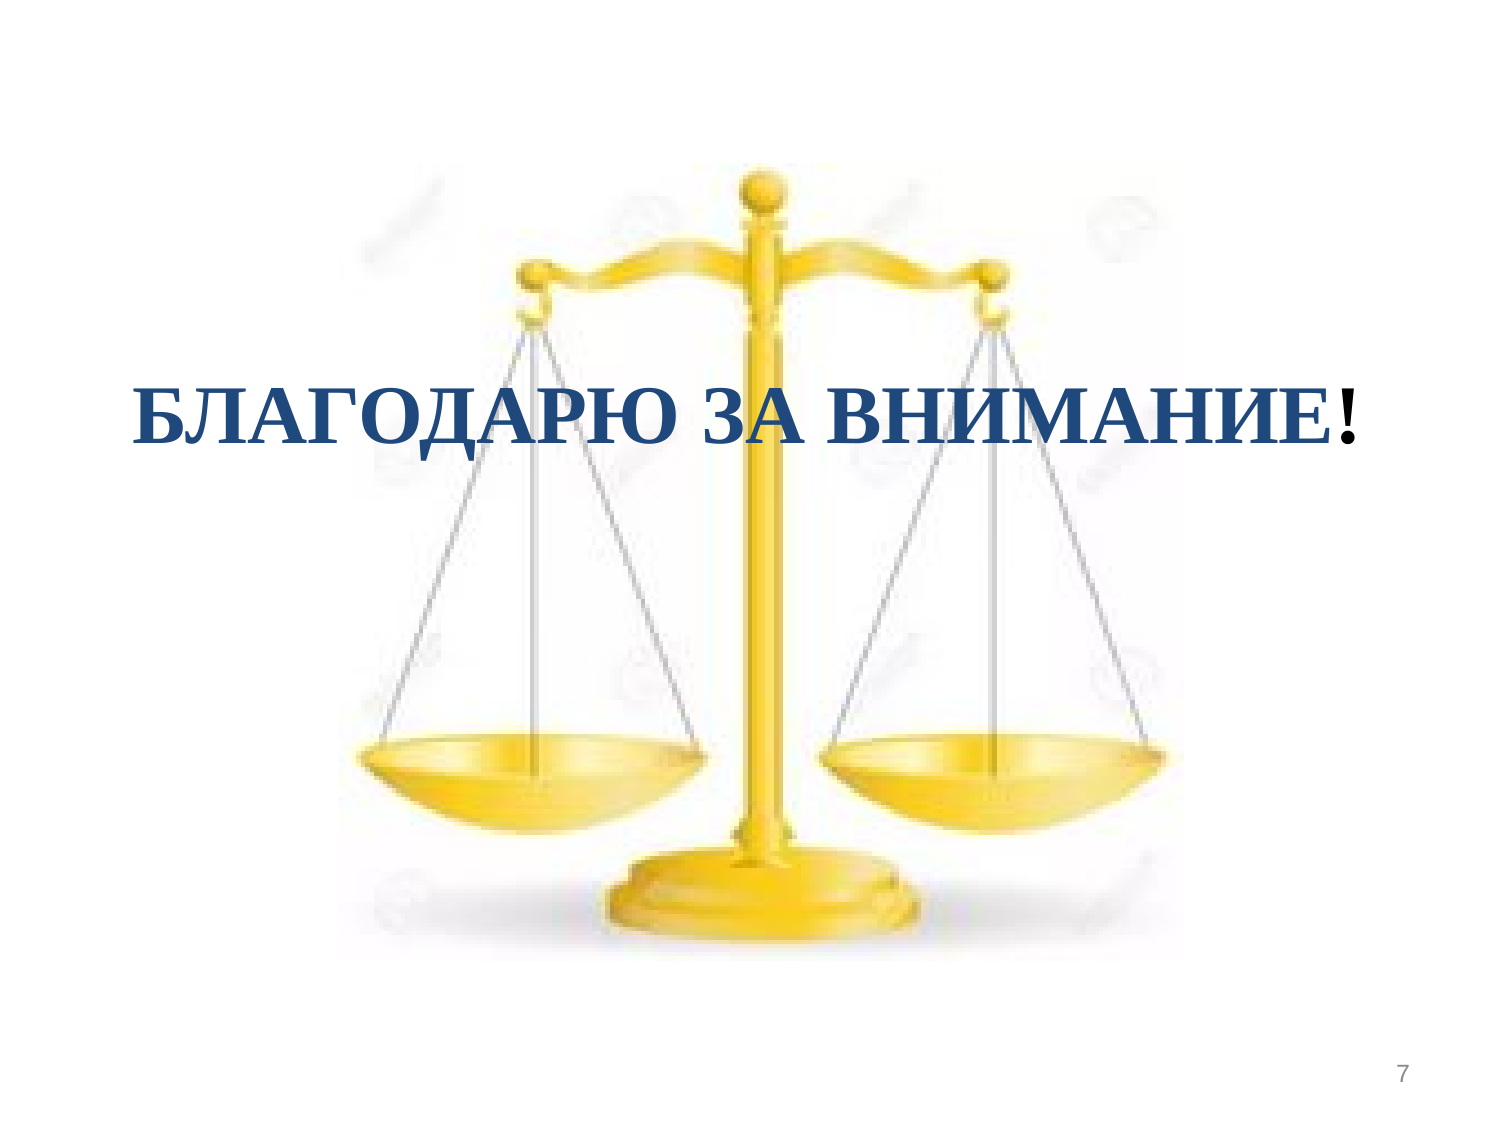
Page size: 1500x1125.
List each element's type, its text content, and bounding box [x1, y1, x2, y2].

slide_number 7 [1074, 1042, 1425, 1103]
title БЛАГОДАРЮ ЗА ВНИМАНИЕ! [70, 45, 1425, 776]
picture [339, 163, 1184, 962]
